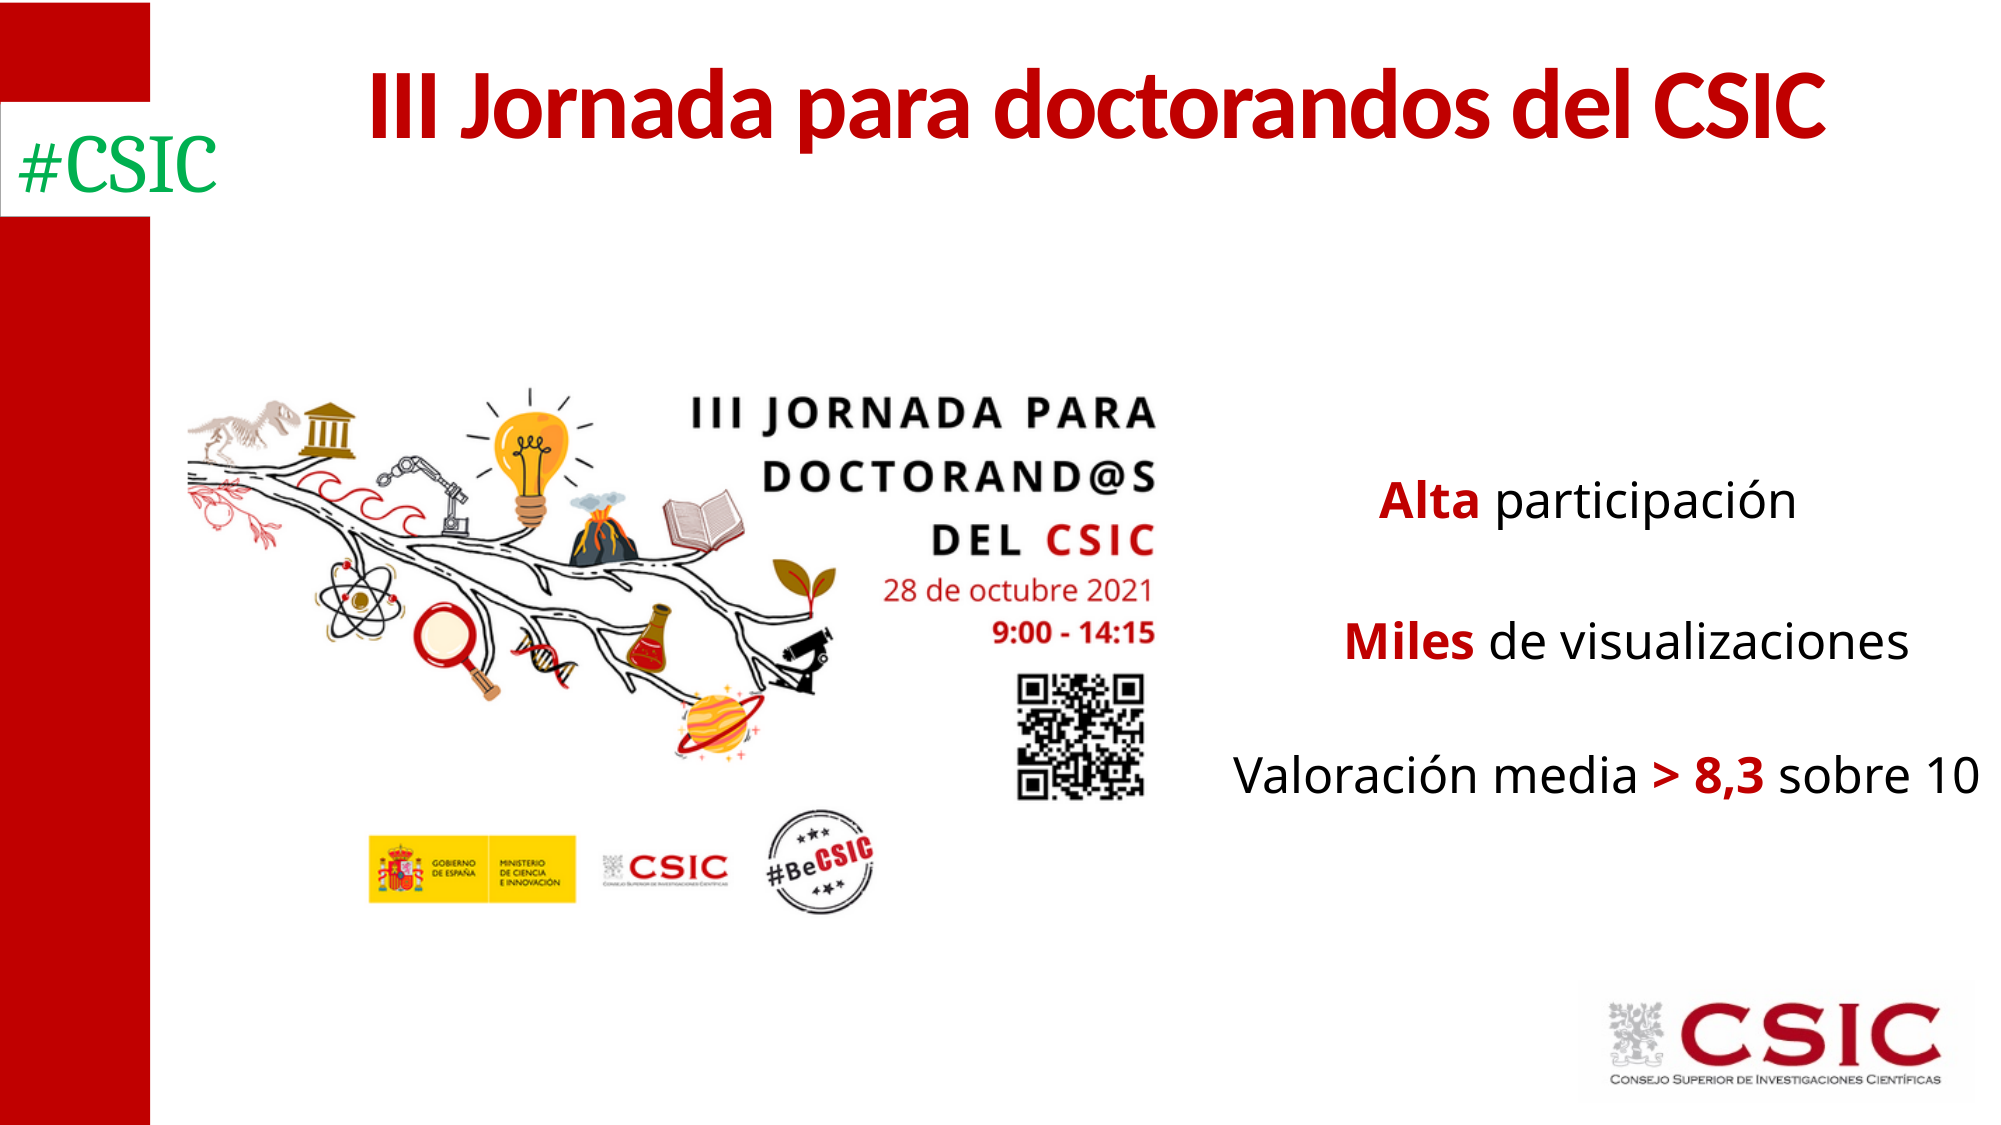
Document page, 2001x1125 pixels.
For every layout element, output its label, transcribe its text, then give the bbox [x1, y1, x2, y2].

title III Jornada para doctorandos del CSIC [351, 31, 1864, 150]
picture [162, 362, 1170, 933]
text_box Valoración media > 8,3 sobre 10 [1219, 736, 1997, 812]
picture [1578, 980, 1975, 1103]
text_box Miles de visualizaciones [1329, 602, 1926, 678]
text_box Alta participación [1364, 461, 1814, 537]
